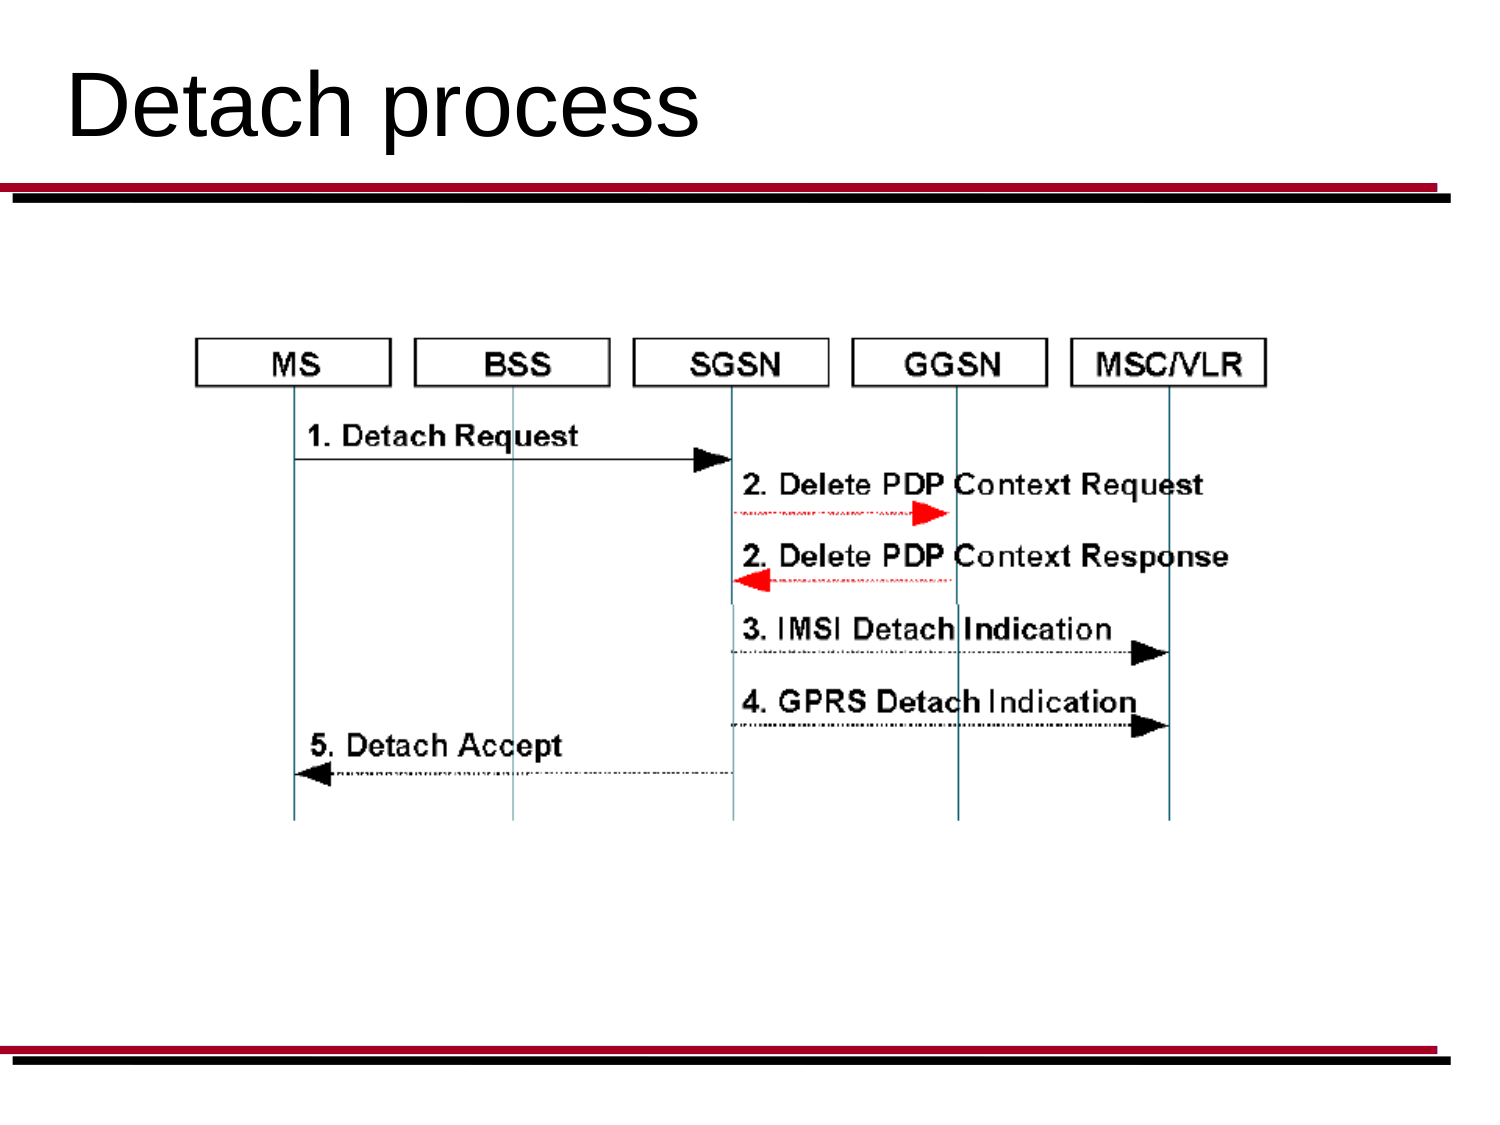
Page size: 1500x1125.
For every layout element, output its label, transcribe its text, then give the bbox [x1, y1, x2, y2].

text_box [149, 324, 1326, 863]
title Detach process [50, 0, 1425, 200]
